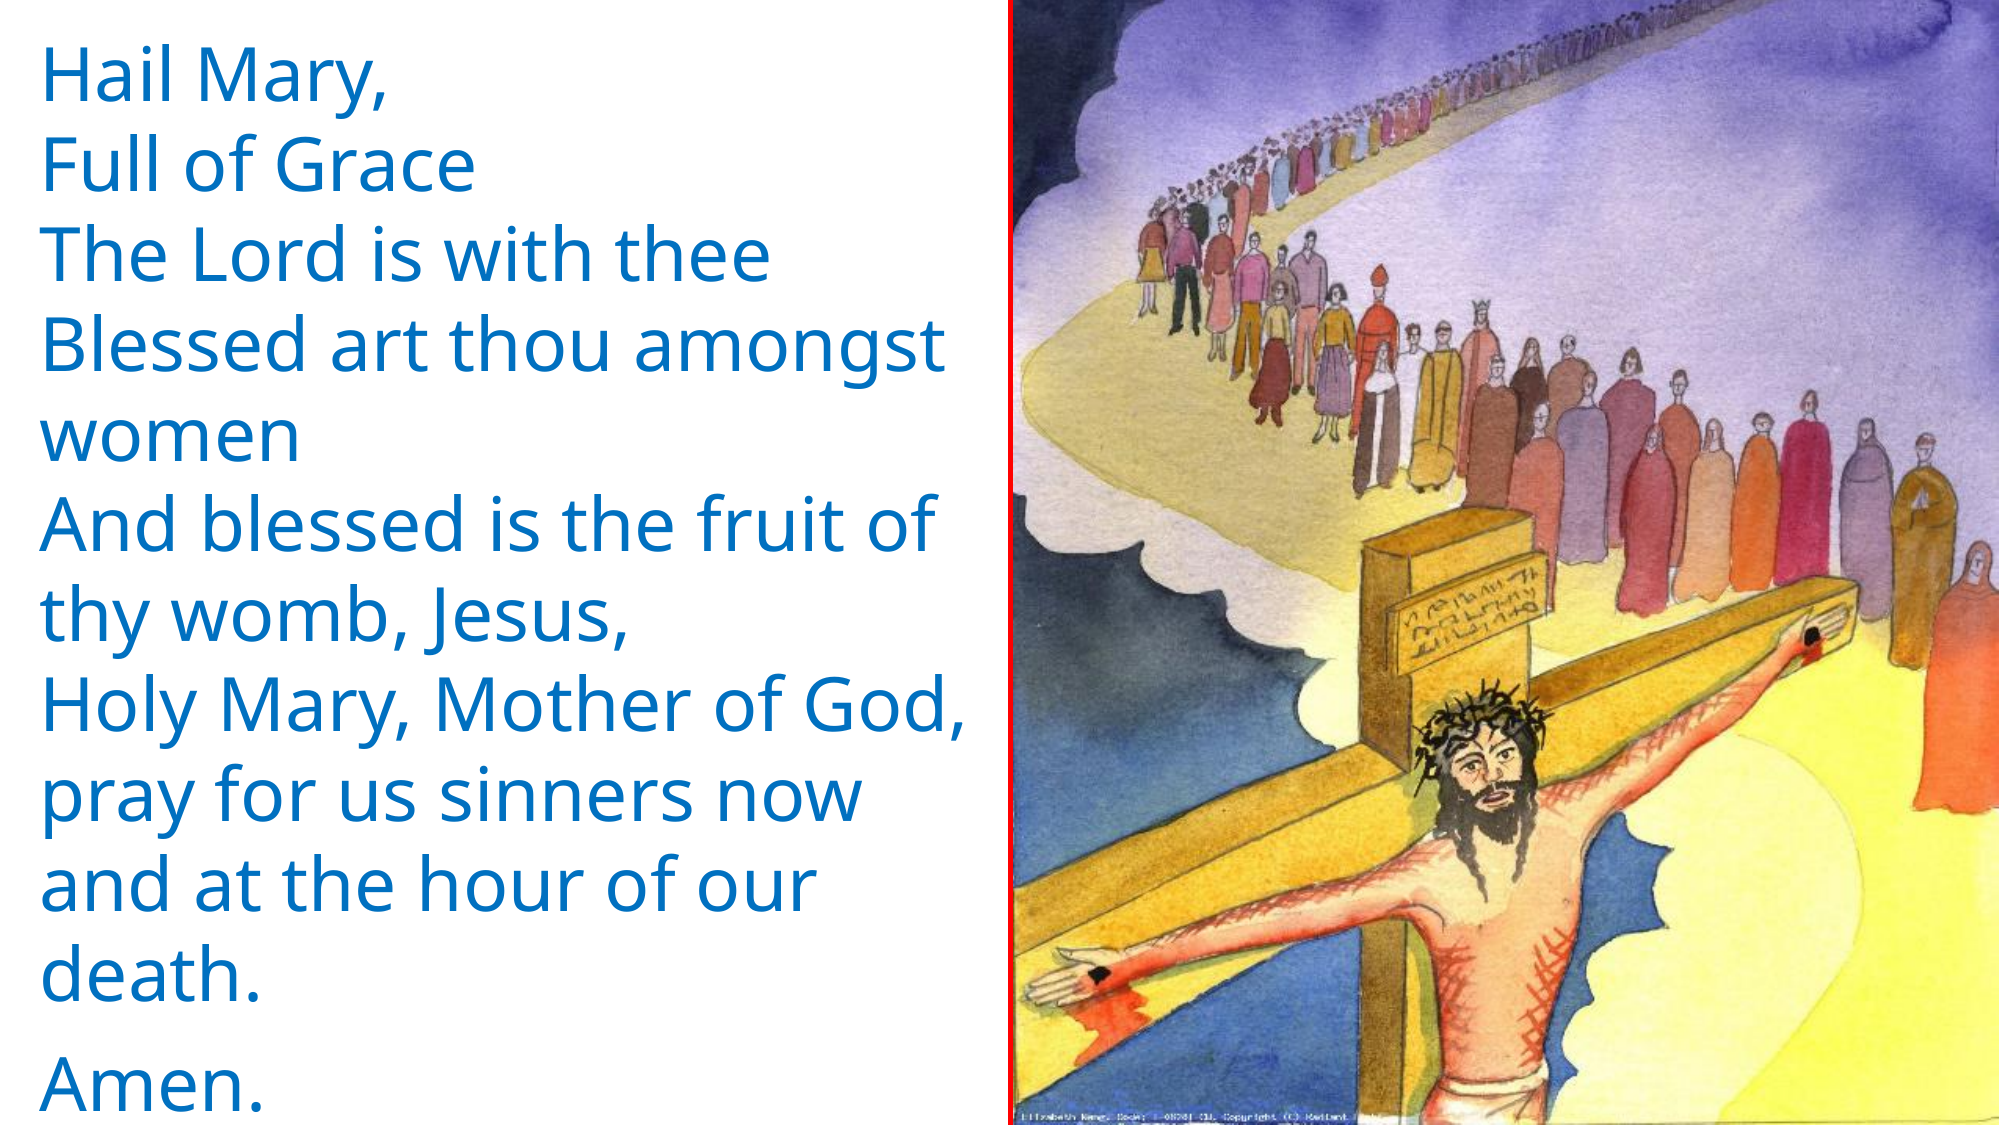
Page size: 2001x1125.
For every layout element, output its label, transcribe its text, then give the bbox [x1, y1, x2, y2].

picture [1013, 0, 1999, 1125]
text_box Hail Mary, Full of Grace The Lord is with thee Blessed art thou amongst women And blessed is the fruit of thy womb, Jesus, Holy Mary, Mother of God, pray for us sinners now and at the hour of our death. Amen. [24, 19, 1010, 1125]
